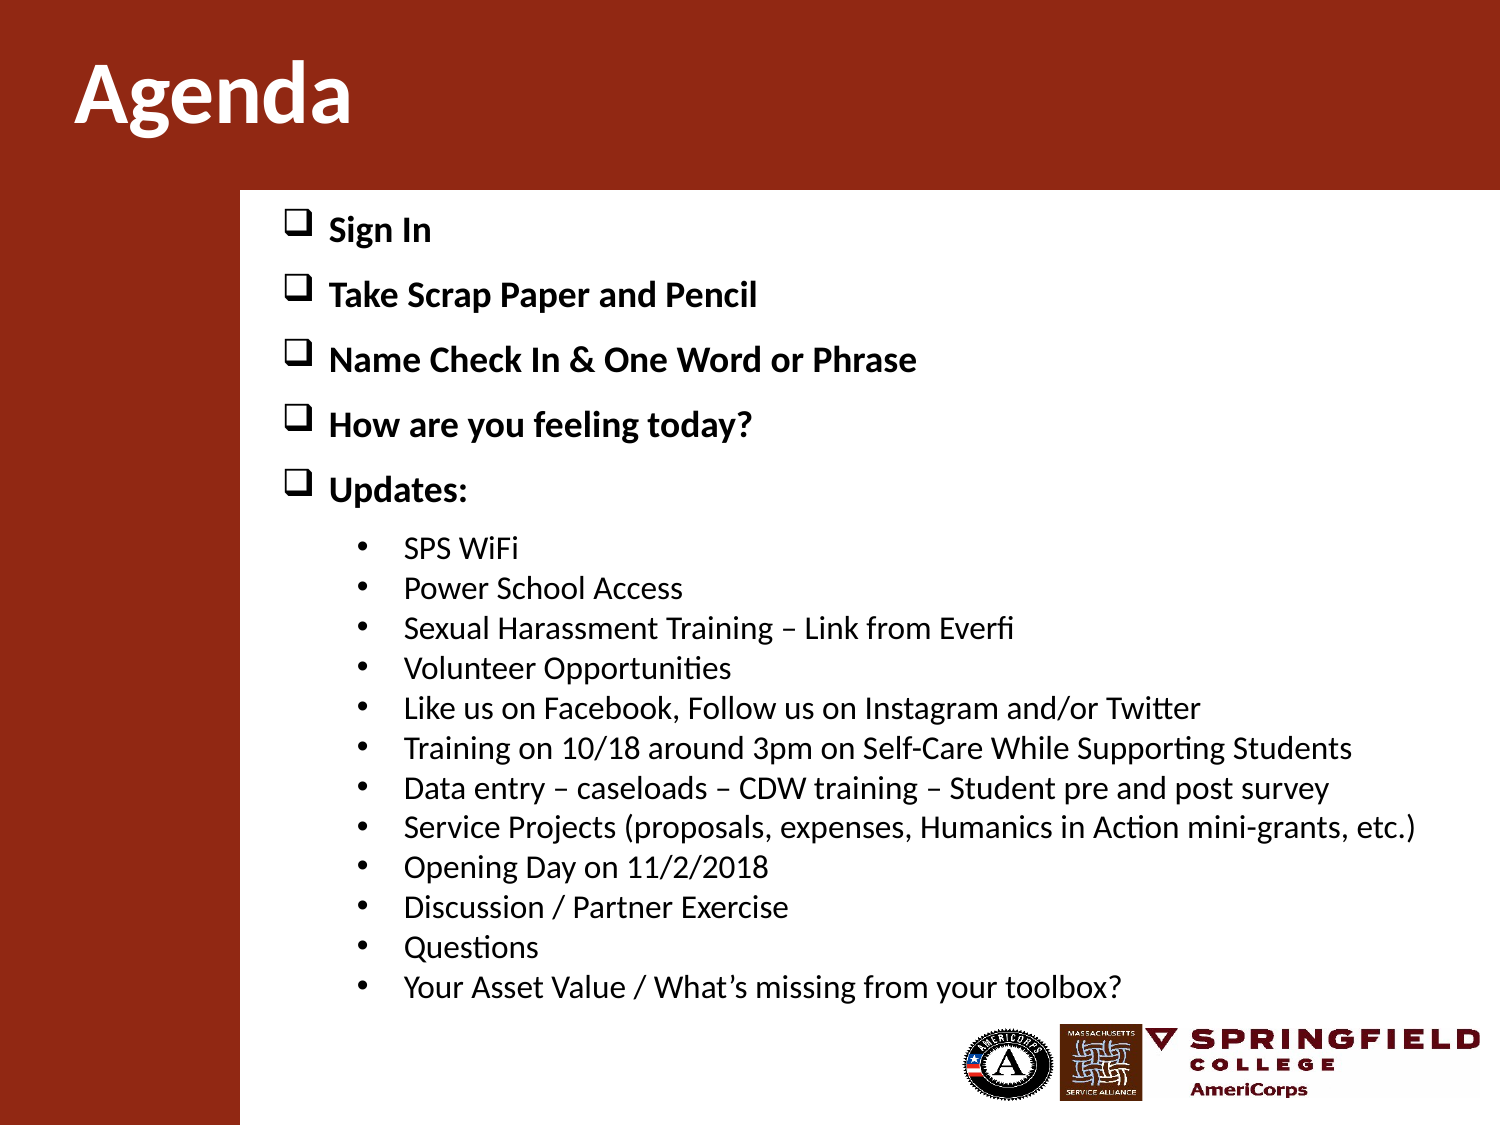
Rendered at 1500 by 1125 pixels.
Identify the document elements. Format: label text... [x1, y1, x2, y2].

text_box [1059, 1024, 1143, 1101]
text_box [962, 1028, 1054, 1101]
text_box [1145, 1028, 1480, 1098]
text_box Sign In Take Scrap Paper and Pencil Name Check In & One Word or Phrase How are you feeling today? Updates: SPS WiFi Power School Access Sexual Harassment Training – Link from Everfi Volunteer Opportunities Like us on Facebook, Follow us on Instagram and/or Twitter Training on 10/18 around 3pm on Self-Care While Supporting Students Data entry – caseloads – CDW training – Student pre and post survey Service Projects (proposals, expenses, Humanics in Action mini-grants, etc.) Opening Day on 11/2/2018 Discussion / Partner Exercise Questions Your Asset Value / What’s missing from your toolbox? [267, 194, 1480, 1013]
title Agenda [72, 32, 1428, 223]
